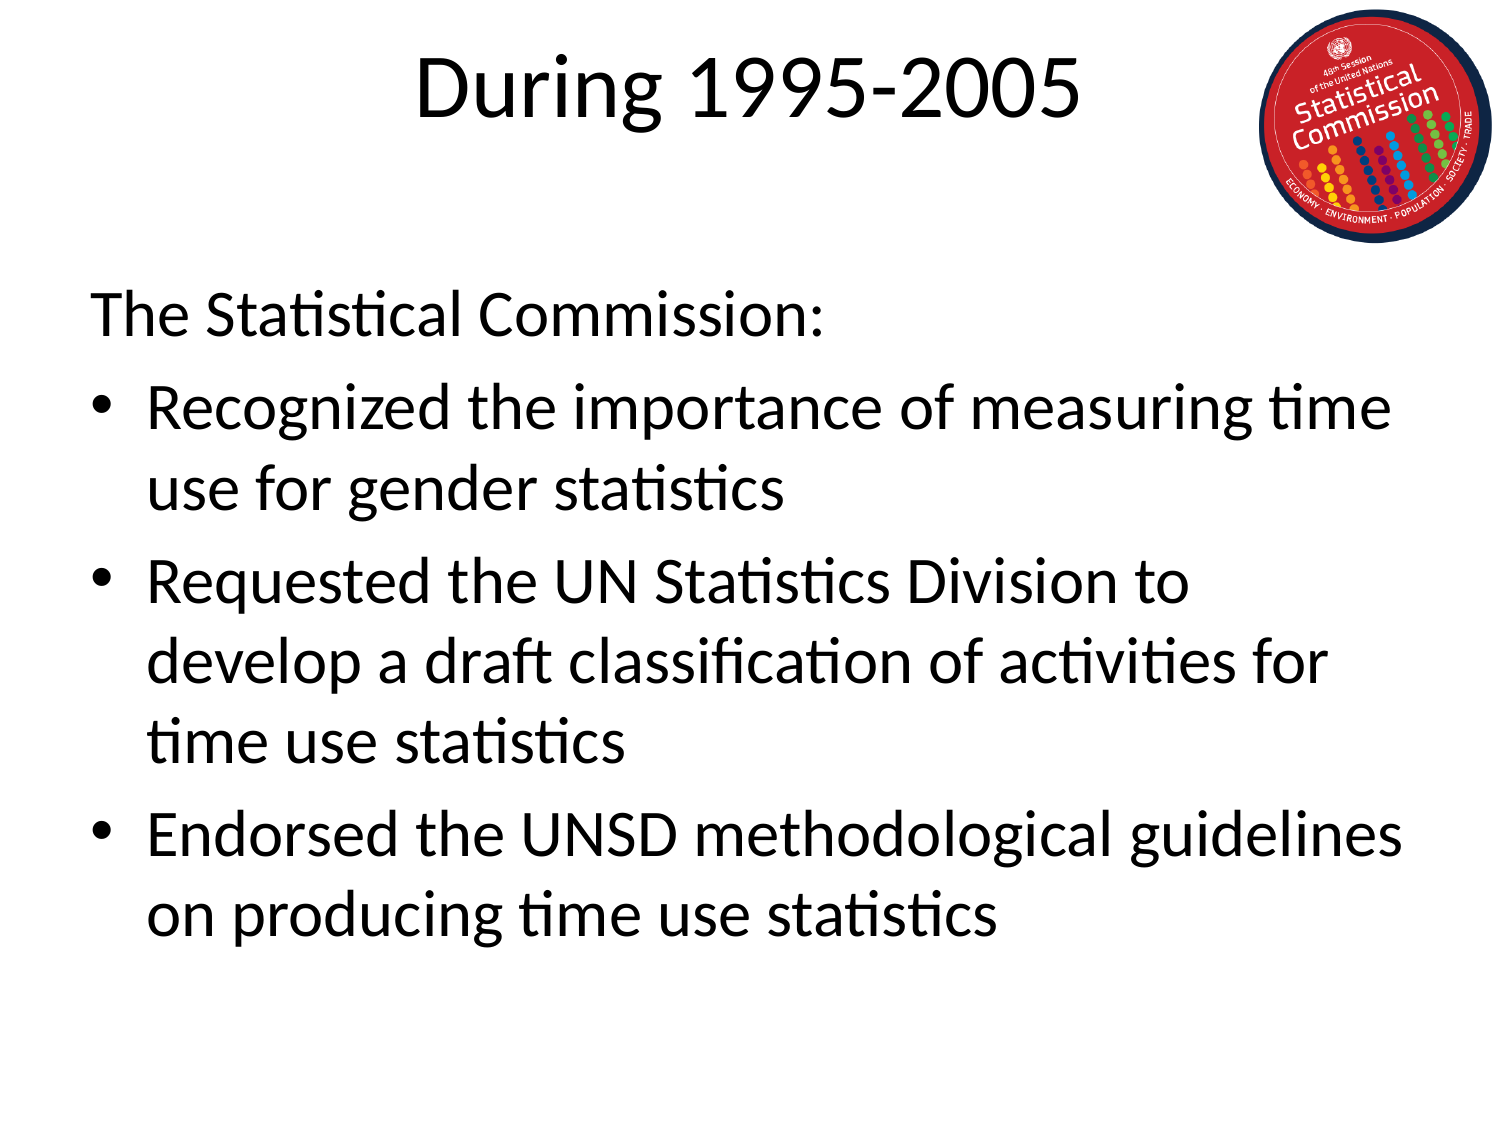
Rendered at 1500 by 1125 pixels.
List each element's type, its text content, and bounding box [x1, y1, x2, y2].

picture [1249, 0, 1500, 251]
list The Statistical Commission: Recognized the importance of measuring time use for gender statistics Requested the UN Statistics Division to develop a draft classification of activities for time use statistics Endorsed the UNSD methodological guidelines on producing time use statistics [75, 262, 1425, 1005]
title During 1995-2005 [75, 0, 1247, 175]
